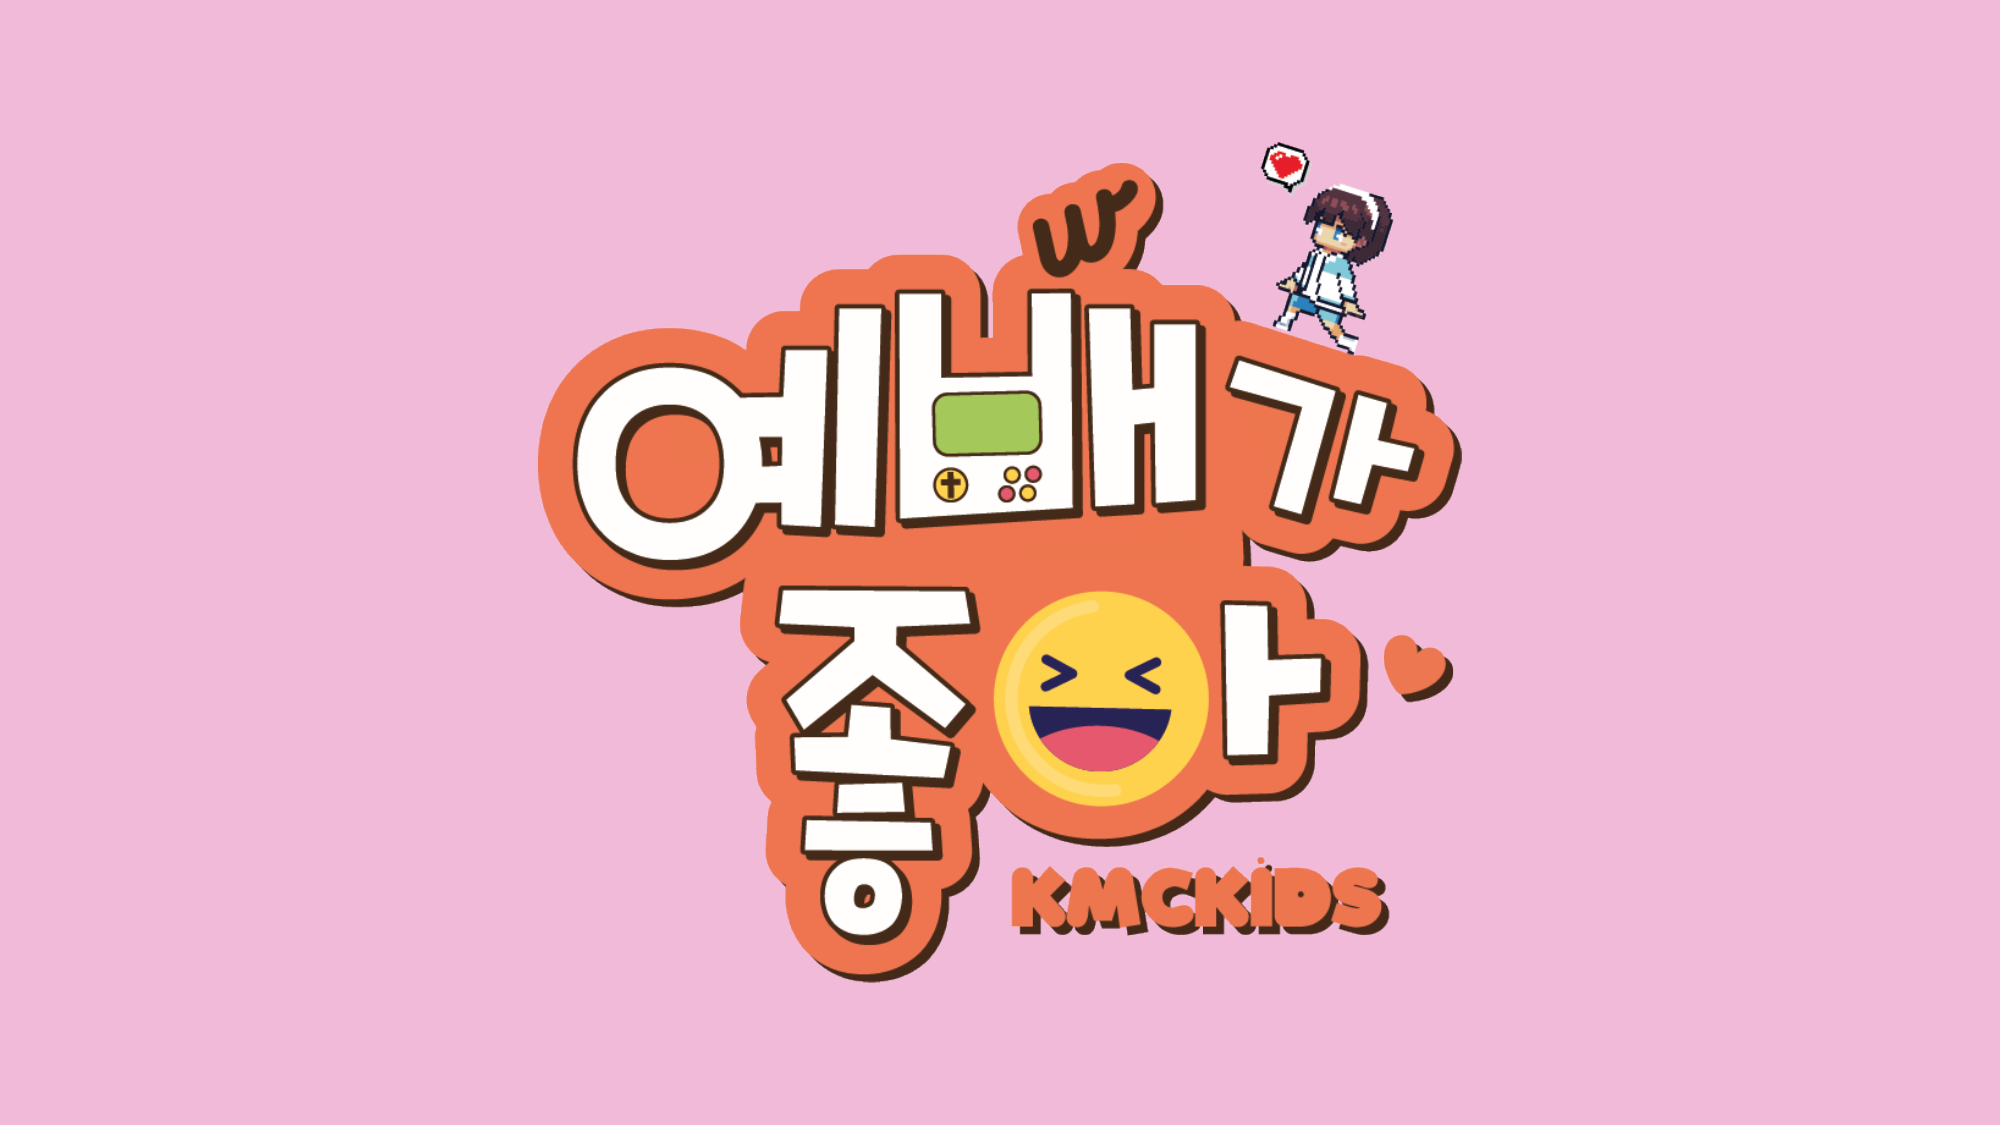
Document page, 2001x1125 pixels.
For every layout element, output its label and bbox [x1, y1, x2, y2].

picture [538, 142, 1462, 983]
